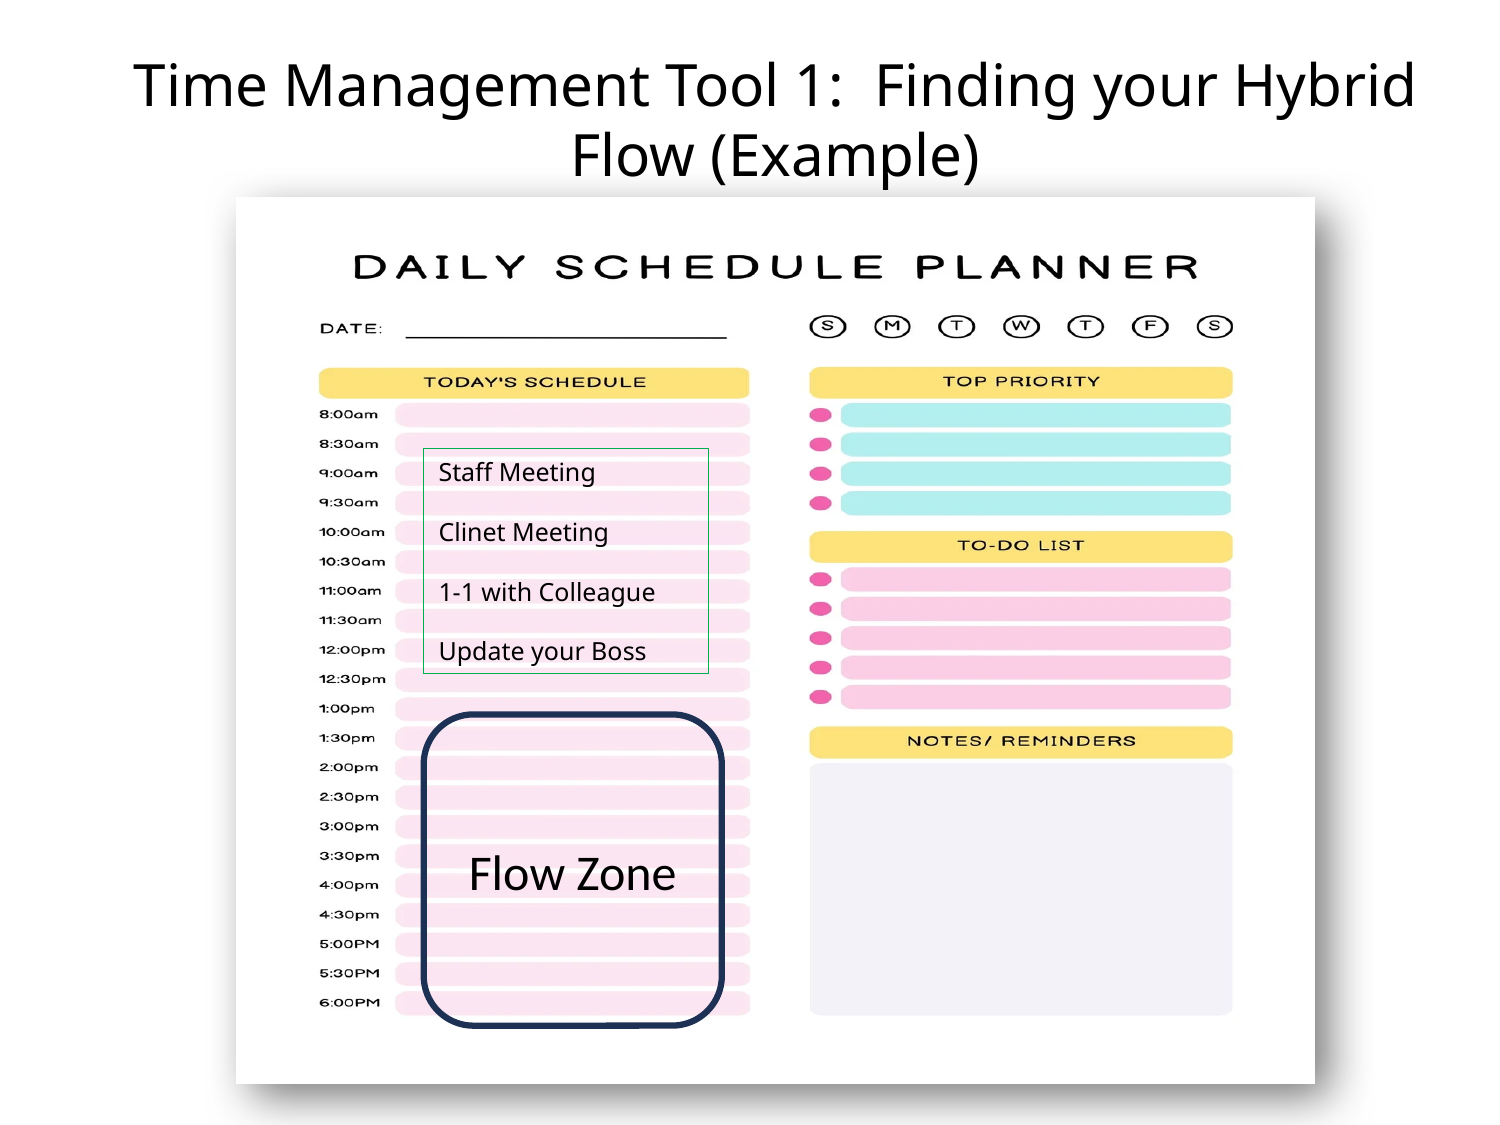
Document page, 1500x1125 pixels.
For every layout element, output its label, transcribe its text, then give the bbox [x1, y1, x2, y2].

picture [236, 197, 1315, 1084]
text_box Time Management Tool 1: Finding your Hybrid Flow (Example) [97, 41, 1454, 196]
